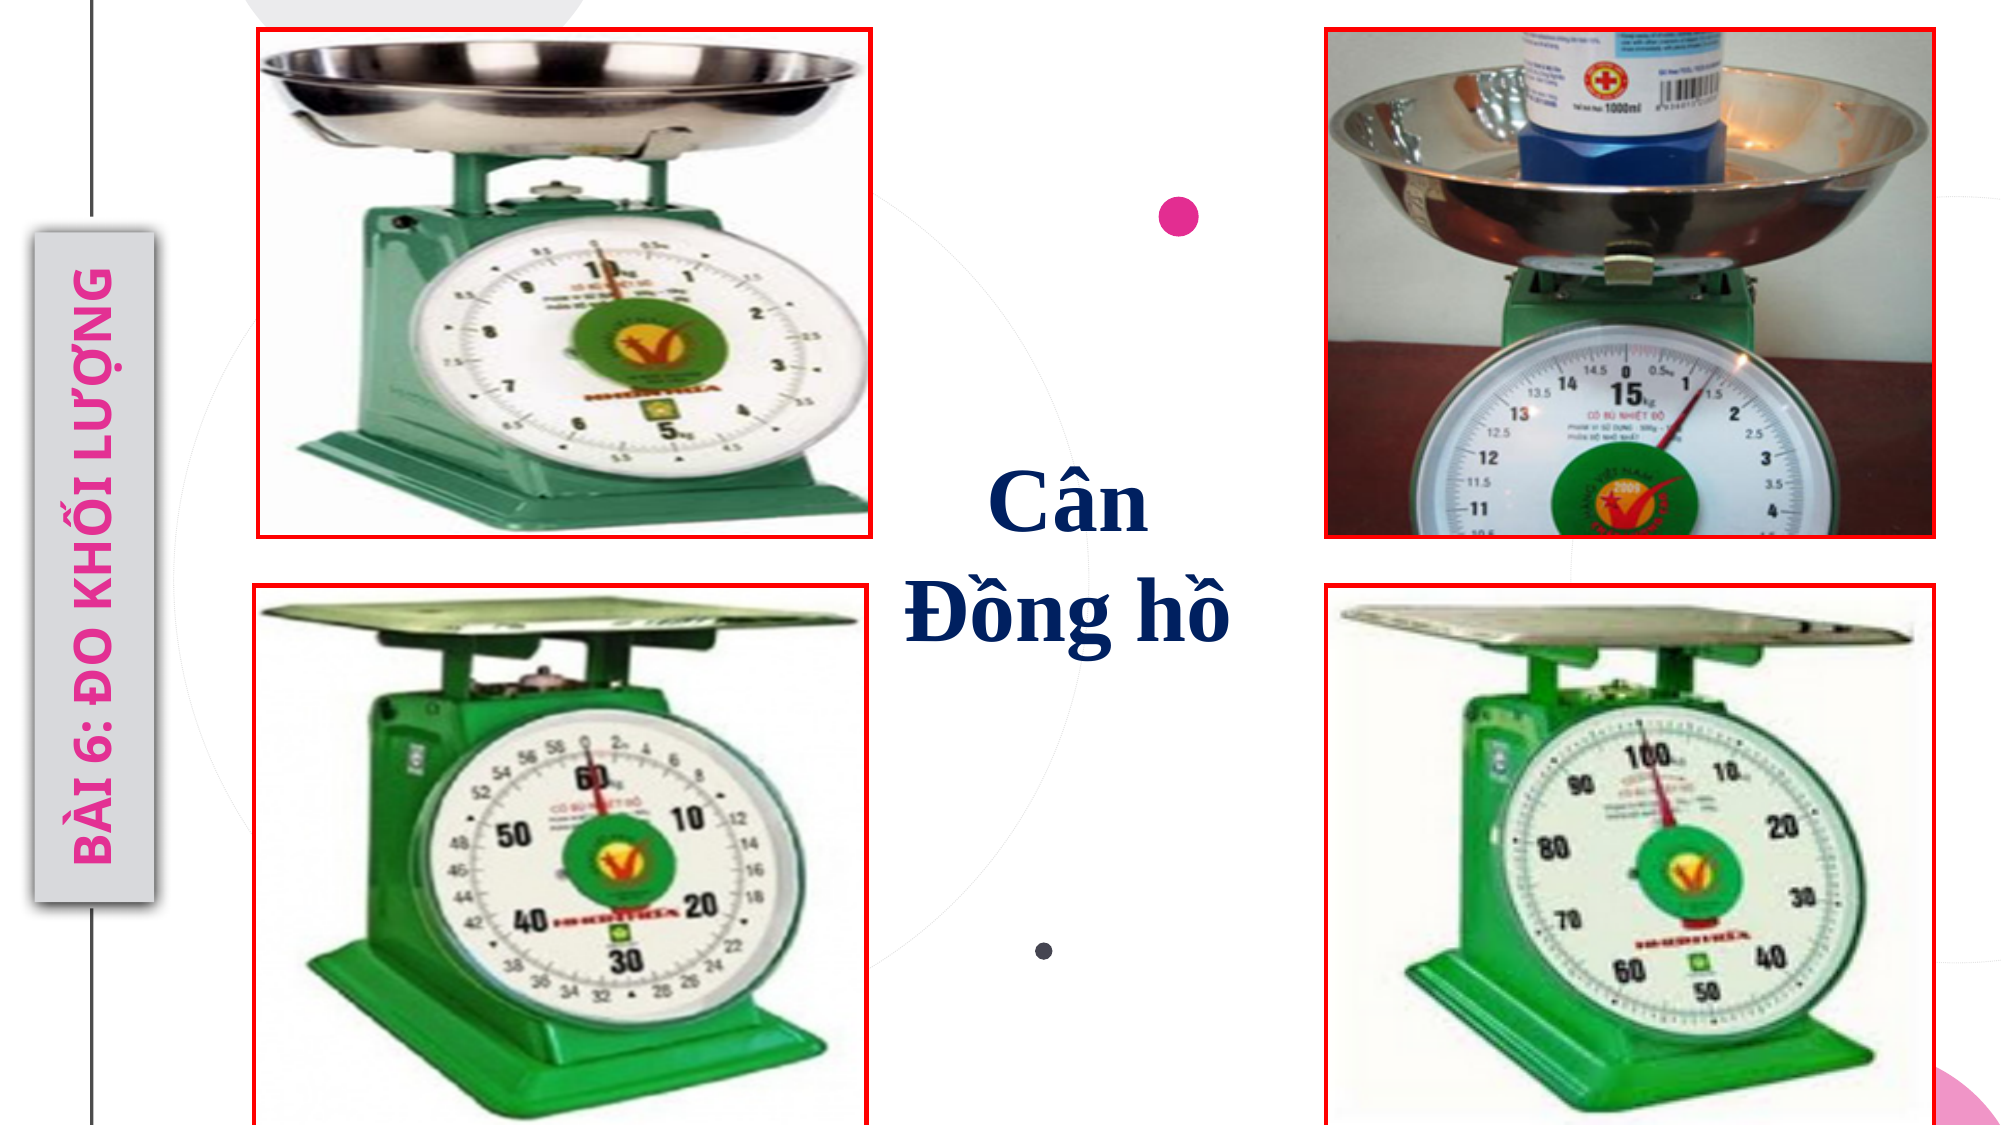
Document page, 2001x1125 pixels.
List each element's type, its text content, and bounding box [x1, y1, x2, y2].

text_box BÀI 6: ĐO KHỐI LƯỢNG [34, 232, 155, 903]
picture [1328, 587, 1932, 1125]
picture [256, 587, 865, 1125]
picture [1328, 31, 1932, 535]
picture [260, 31, 869, 535]
text_box Cân Đồng hồ [763, 432, 1373, 668]
